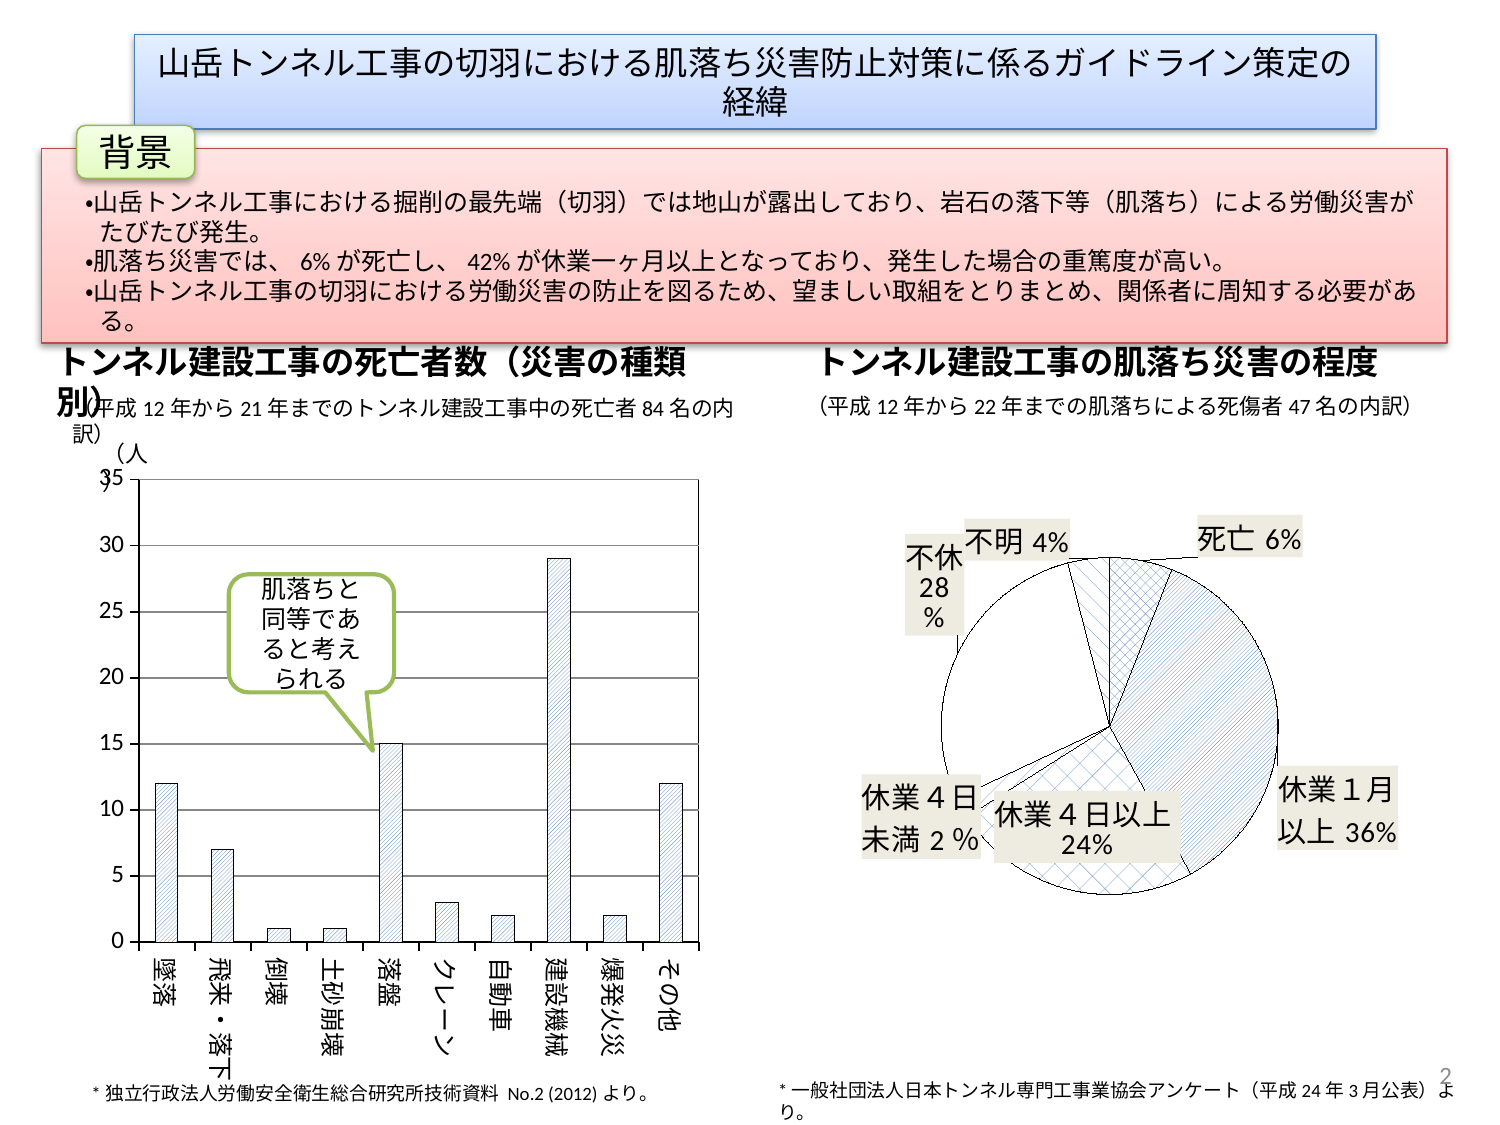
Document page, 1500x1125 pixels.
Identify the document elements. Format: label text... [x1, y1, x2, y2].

text_box 山岳トンネル工事の切羽における肌落ち災害防止対策に係るガイドライン策定の経緯 [134, 34, 1377, 130]
chart [76, 453, 756, 1116]
text_box （平成12年から22年までの肌落ちによる死傷者47名の内訳） [791, 385, 1500, 427]
text_box トンネル建設工事の肌落ち災害の程度 [800, 333, 1500, 385]
slide_number 2 [1117, 1044, 1467, 1105]
text_box トンネル建設工事の死亡者数（災害の種類別） [41, 333, 741, 429]
text_box ・山岳トンネル工事における掘削の最先端（切羽）では地山が露出しており、岩石の落下等（肌落ち）による労働災害がたびたび発生。 ・肌落ち災害では、6%が死亡し、42%が休業一ヶ月以上となっており、発生した場合の重篤度が高い。 ・山岳トンネル工事の切羽における労働災害の防止を図るため、望ましい取組をとりまとめ、関係者に周知する必要がある。 [41, 148, 1448, 344]
text_box 背景 [75, 124, 196, 180]
chart [786, 454, 1449, 1025]
text_box *一般社団法人日本トンネル専門工事業協会アンケート（平成24年3月公表）より。 [763, 1070, 1483, 1125]
text_box （平成12年から21年までのトンネル建設工事中の死亡者84名の内訳） [57, 387, 764, 455]
